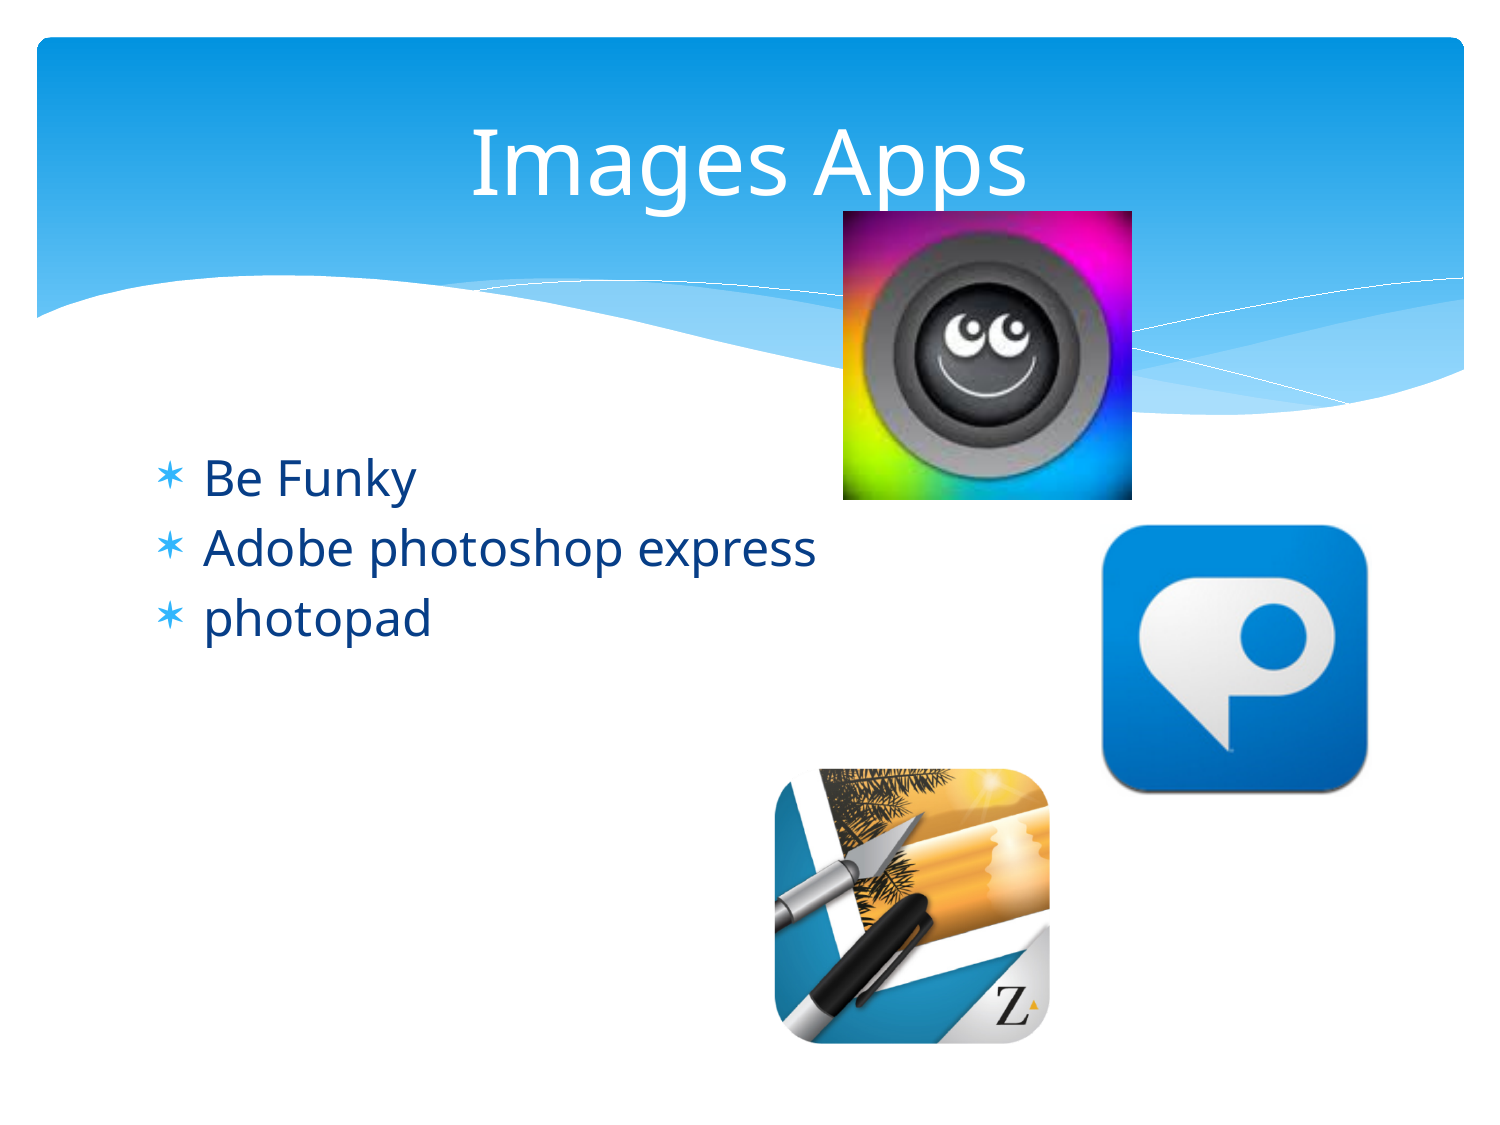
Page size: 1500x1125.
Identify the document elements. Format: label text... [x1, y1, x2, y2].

picture [1099, 524, 1373, 798]
picture [774, 768, 1051, 1045]
picture [842, 211, 1132, 501]
title Images Apps [75, 55, 1425, 261]
list Be Funky Adobe photoshop express photopad [143, 438, 1359, 1005]
